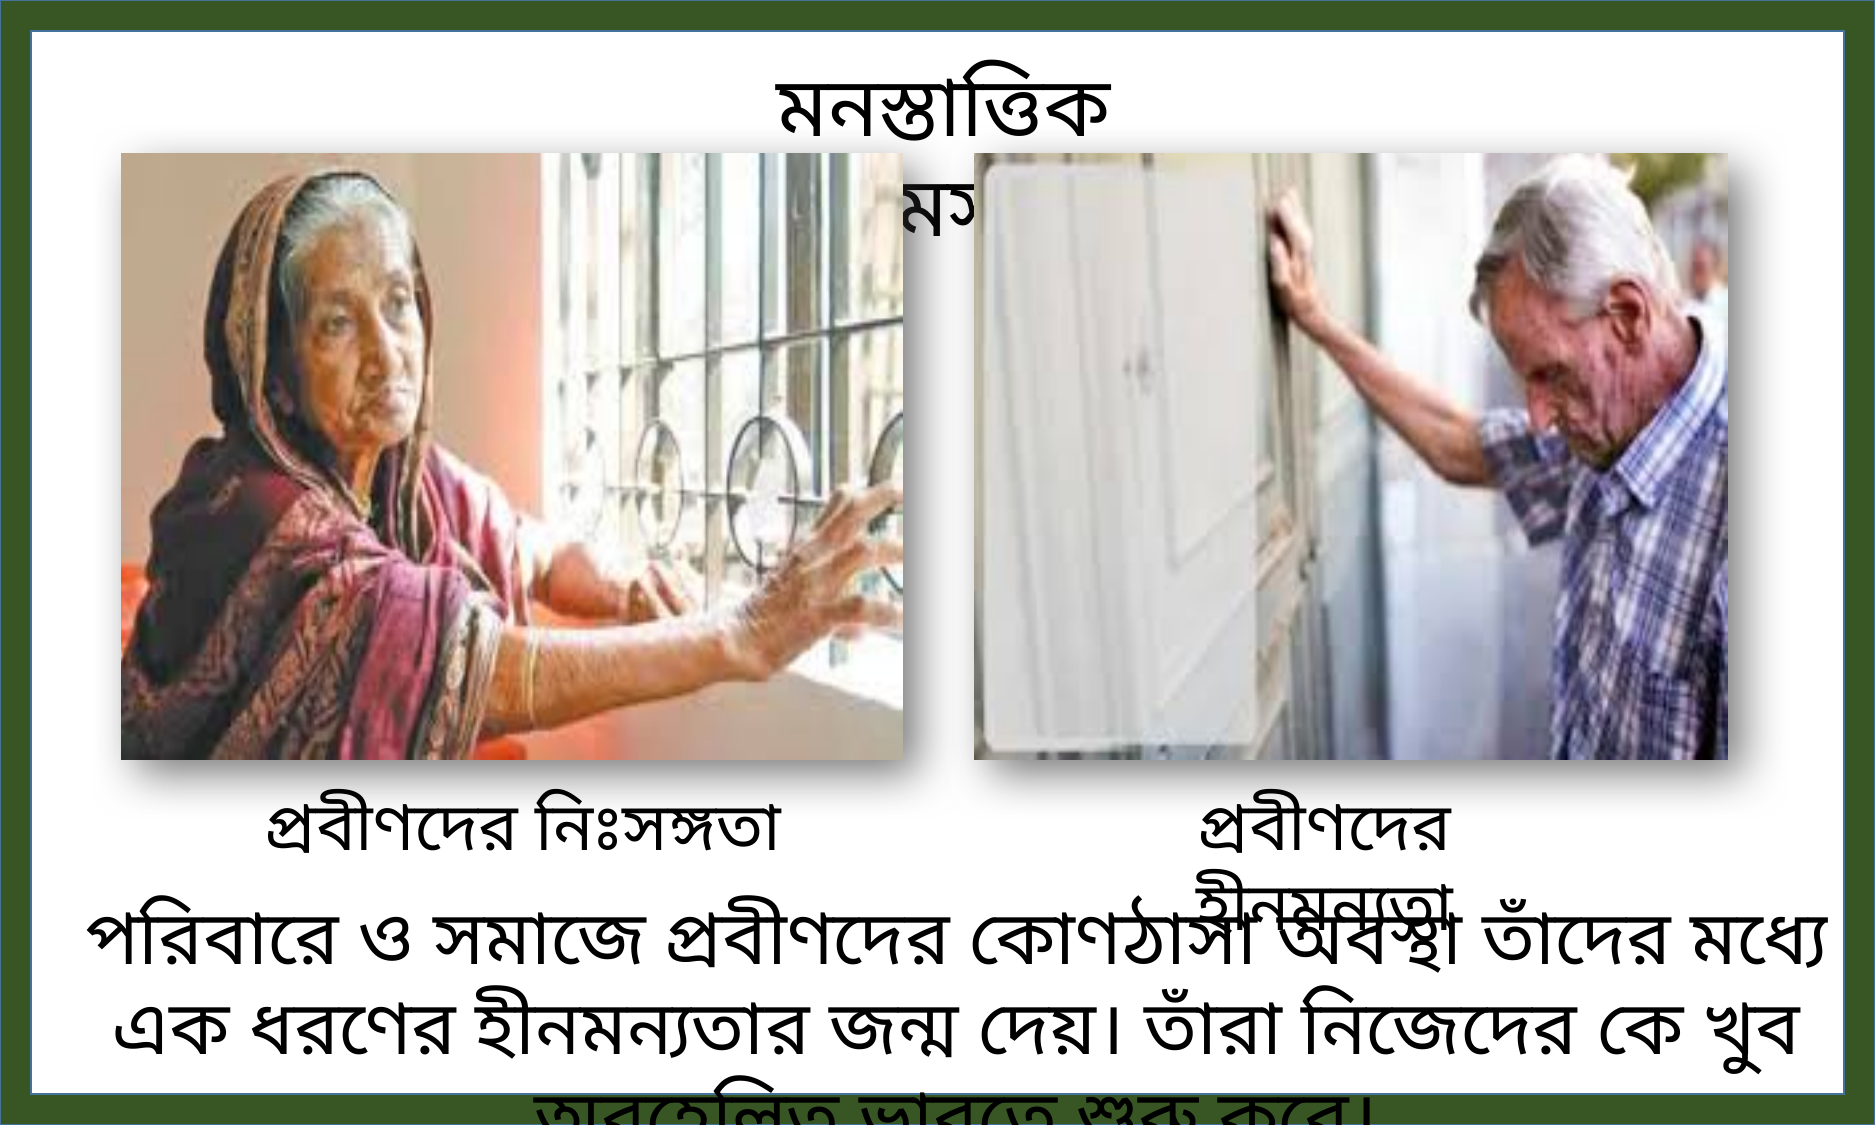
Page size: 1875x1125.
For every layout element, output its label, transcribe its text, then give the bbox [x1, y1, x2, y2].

text_box প্রবীণদের হীনমন্যতা [1055, 776, 1595, 882]
picture [120, 153, 903, 760]
picture [974, 153, 1728, 760]
text_box মনস্তাত্তিক সমস্যা [676, 45, 1212, 180]
text_box পরিবারে ও সমাজে প্রবীণদের কোণঠাসা অবস্থা তাঁদের মধ্যে এক ধরণের হীনমন্যতার জন্ম দেয়। তাঁরা নিজেদের কে খুব অবহেলিত ভাবতে শুরু করে। [37, 882, 1875, 1125]
text_box প্রবীণদের নিঃসঙ্গতা [249, 776, 799, 872]
